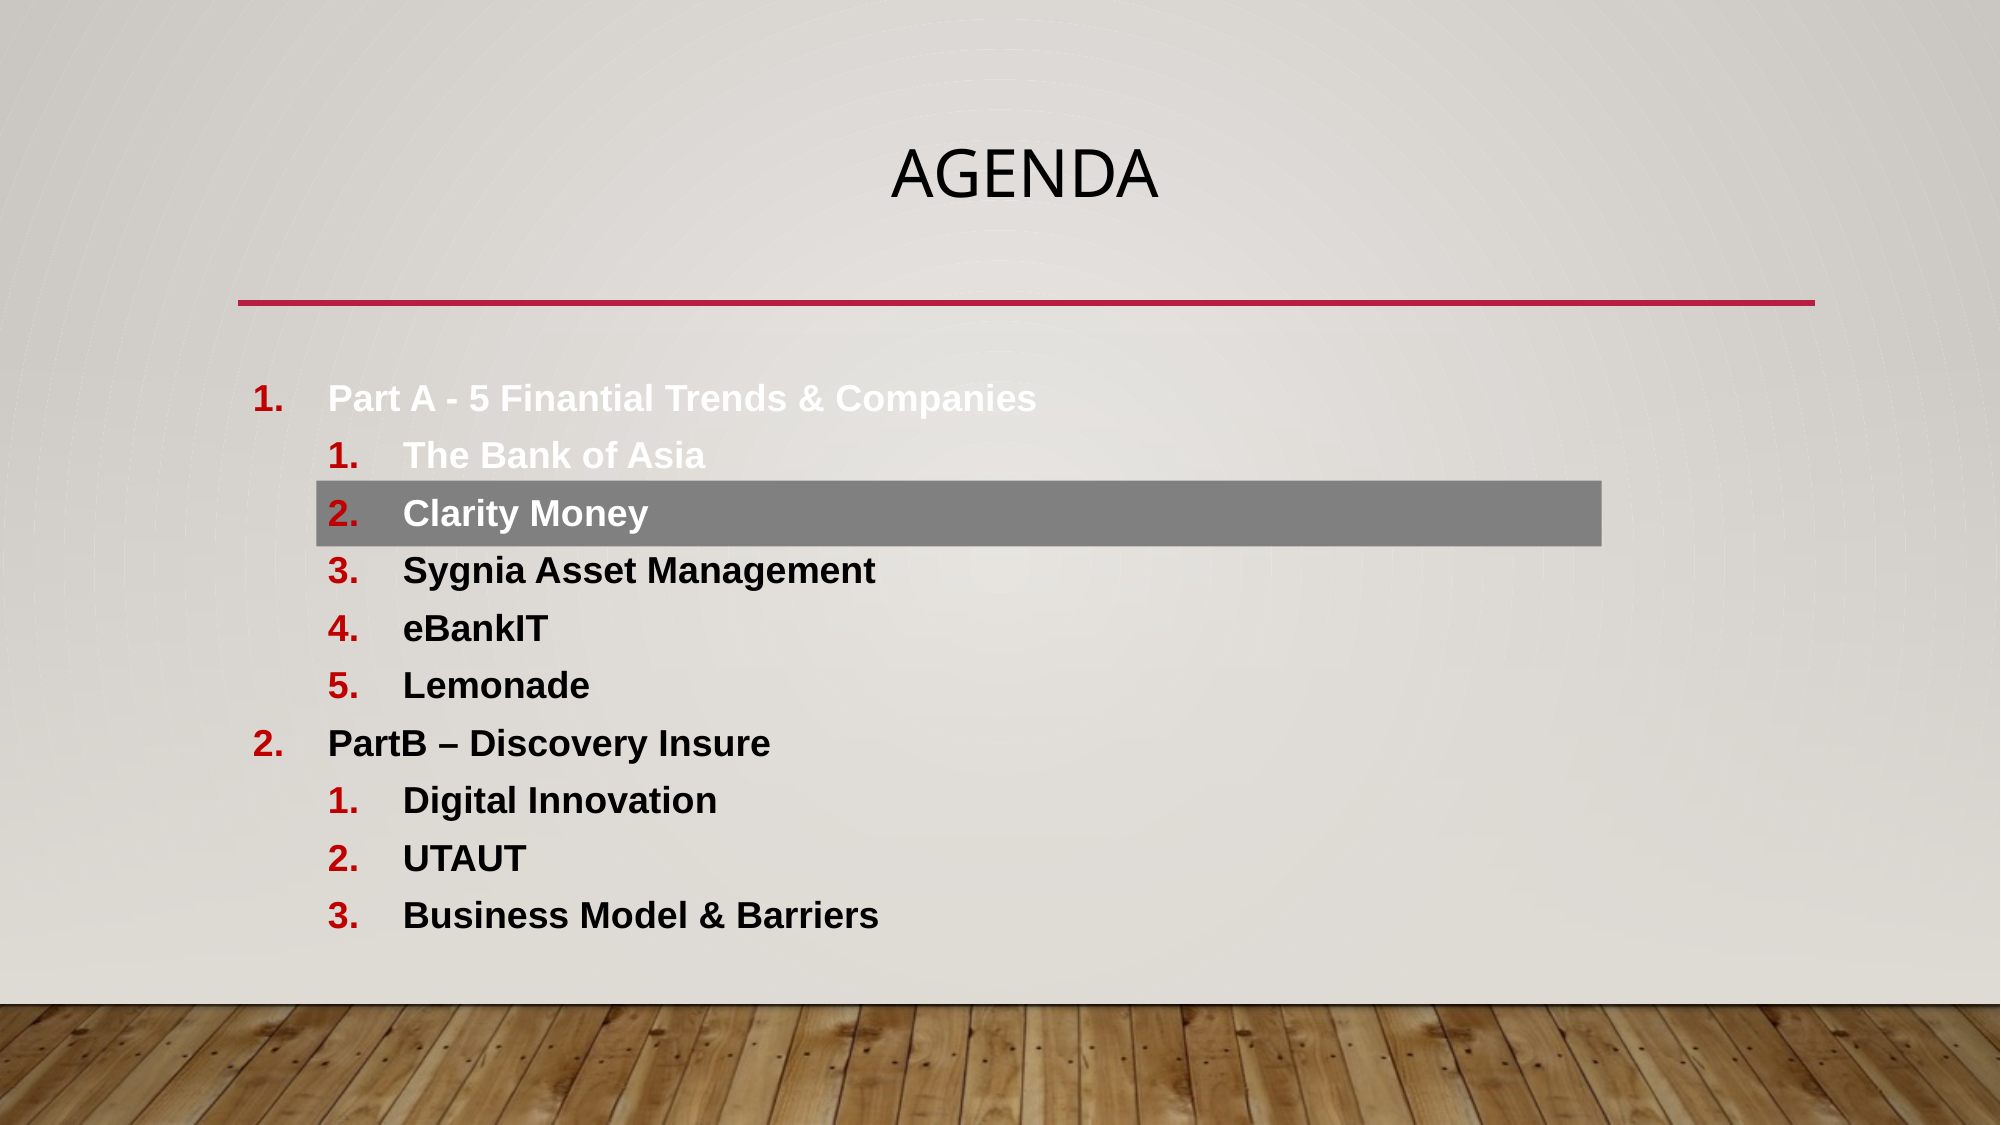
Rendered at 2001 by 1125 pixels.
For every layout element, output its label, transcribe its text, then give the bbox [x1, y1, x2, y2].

picture [0, 1004, 2000, 1125]
text_box Part A - 5 Finantial Trends & Companies The Bank of Asia Clarity Money Sygnia Asset Management eBankIT Lemonade PartB – Discovery Insure Digital Innovation UTAUT Business Model & Barriers [238, 366, 1071, 944]
text_box [1071, 479, 1603, 548]
title Agenda [238, 131, 1814, 305]
